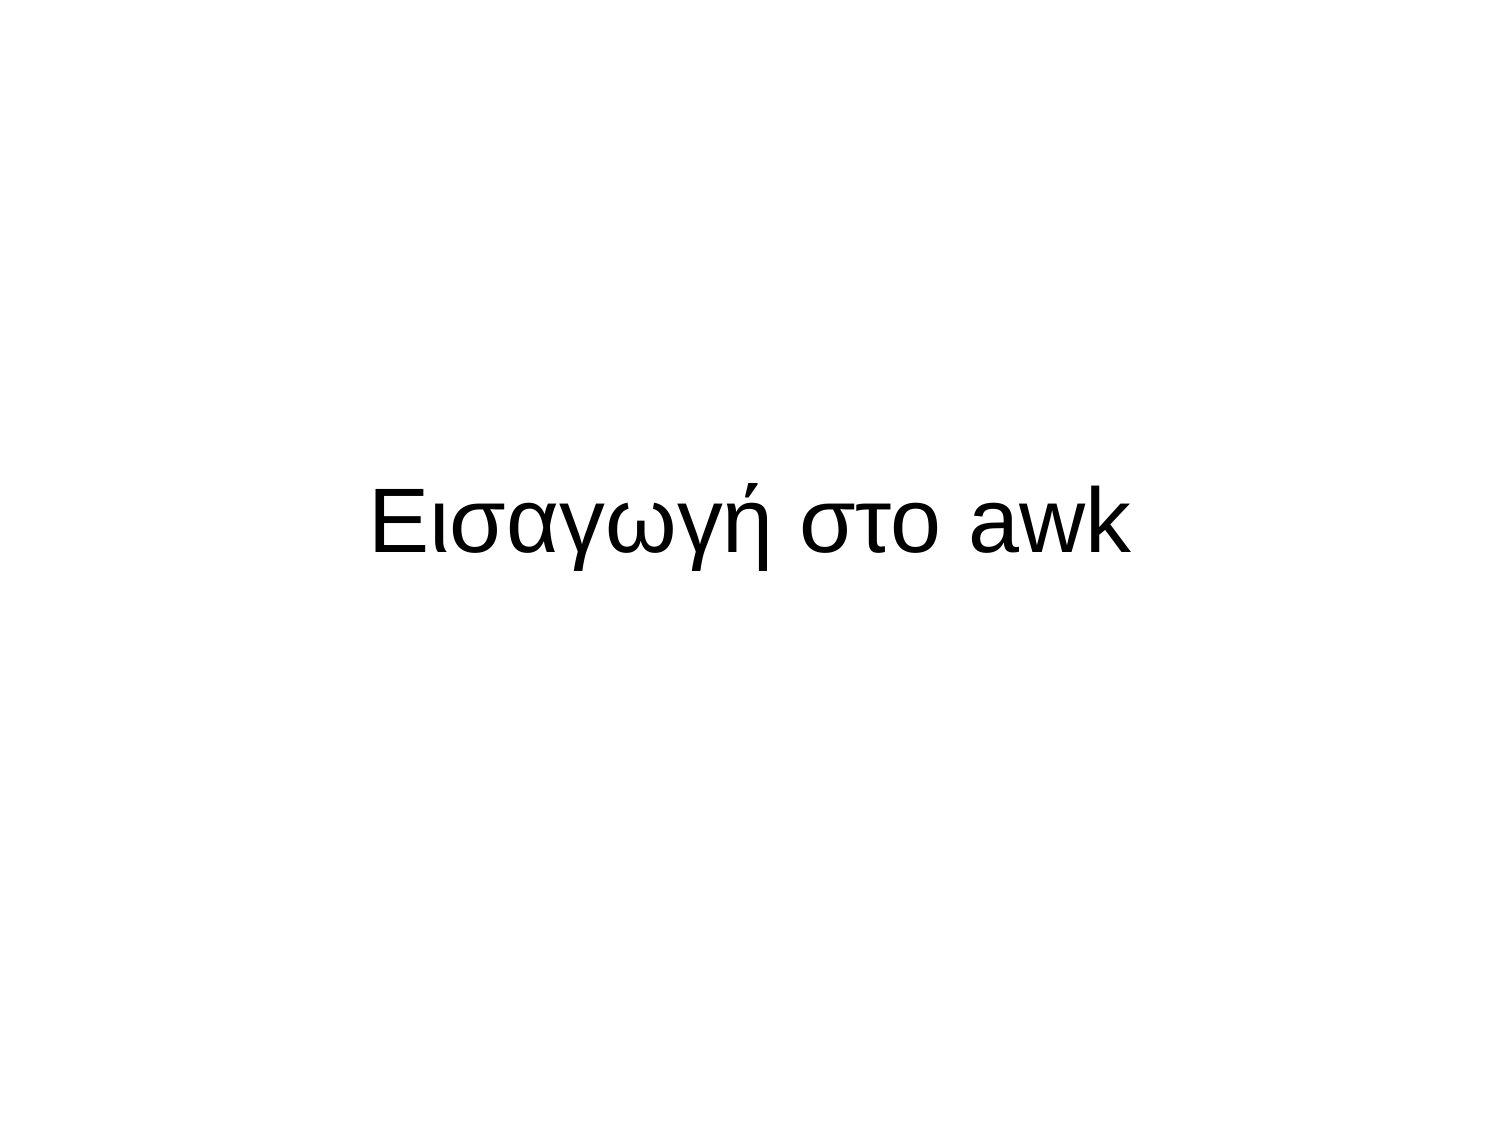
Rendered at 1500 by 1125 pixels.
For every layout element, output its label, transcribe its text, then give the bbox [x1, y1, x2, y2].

title Εισαγωγή στο awk [112, 271, 1388, 759]
